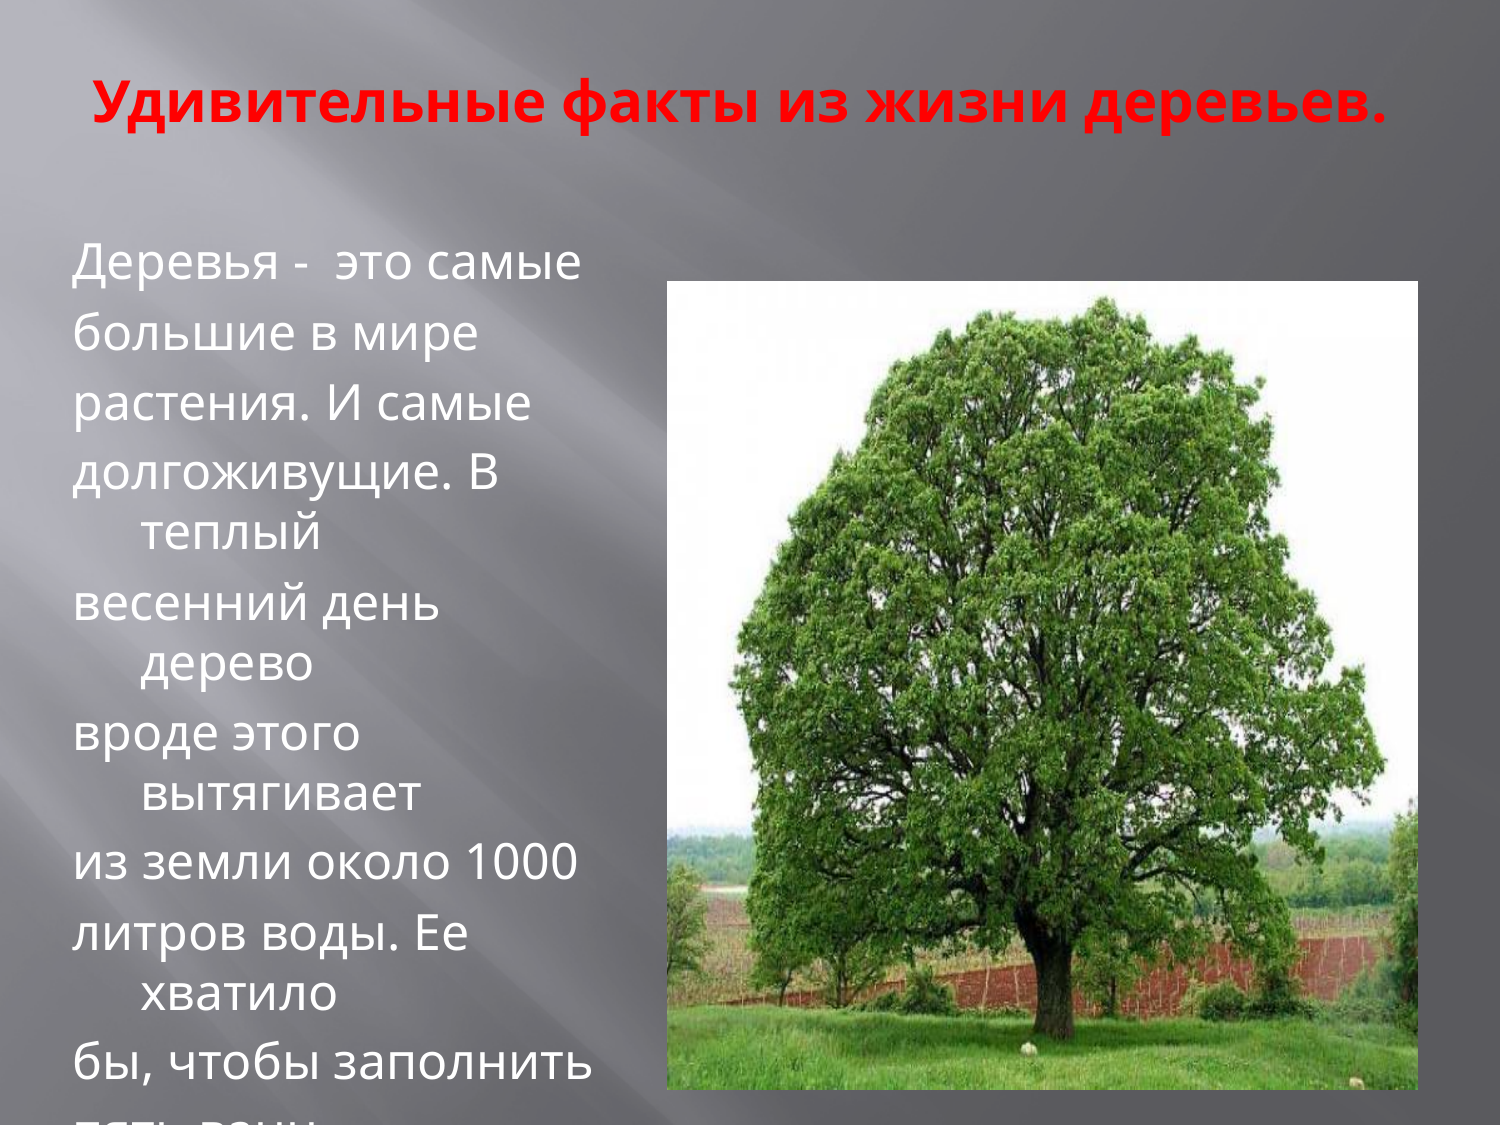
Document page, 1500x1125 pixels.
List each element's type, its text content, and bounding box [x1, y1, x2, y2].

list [667, 280, 1419, 1090]
title Удивительные факты из жизни деревьев. [75, 23, 1407, 176]
list Деревья - это самые большие в мире растения. И самые долгоживущие. В теплый весенний день дерево вроде этого вытягивает из земли около 1000 литров воды. Ее хватило бы, чтобы заполнить пять ванн. [35, 222, 633, 1005]
